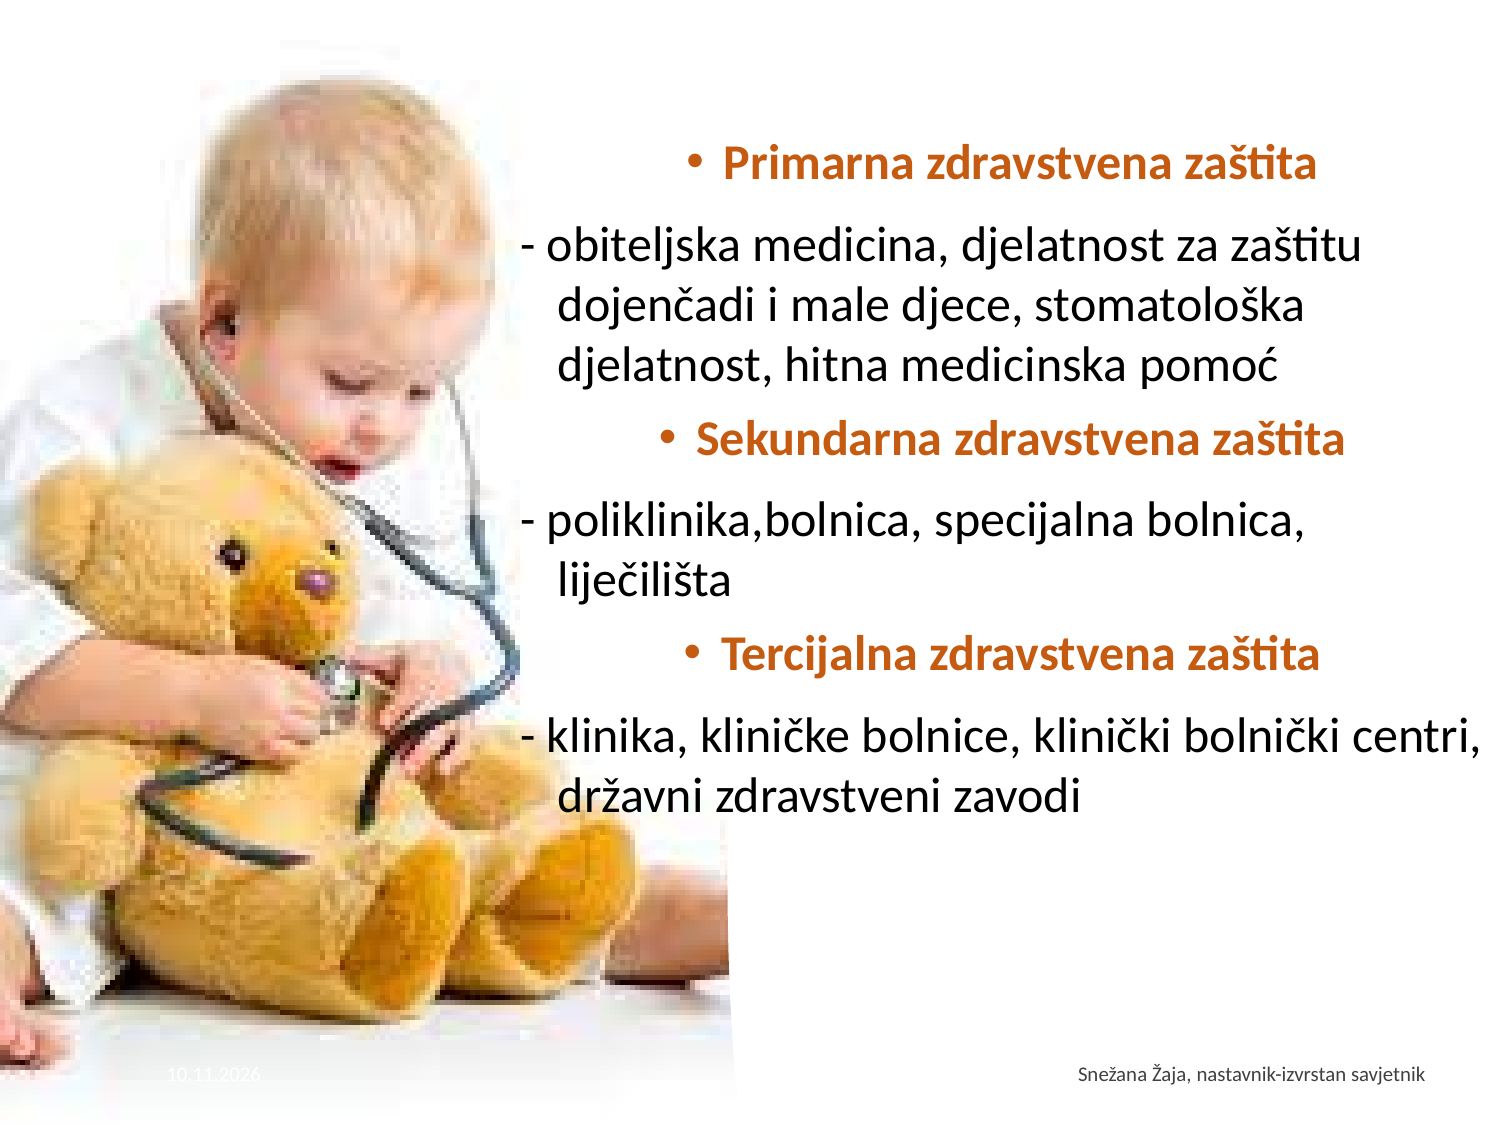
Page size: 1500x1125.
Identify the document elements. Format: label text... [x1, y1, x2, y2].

picture [0, 0, 750, 1125]
footer Snežana Žaja, nastavnik-izvrstan savjetnik [789, 1042, 1441, 1103]
list Primarna zdravstvena zaštita - obiteljska medicina, djelatnost za zaštitu dojenčadi i male djece, stomatološka djelatnost, hitna medicinska pomoć Sekundarna zdravstvena zaštita - poliklinika,bolnica, specijalna bolnica, liječilišta Tercijalna zdravstvena zaštita - klinika, kliničke bolnice, klinički bolnički centri, državni zdravstveni zavodi [750, 128, 1500, 745]
